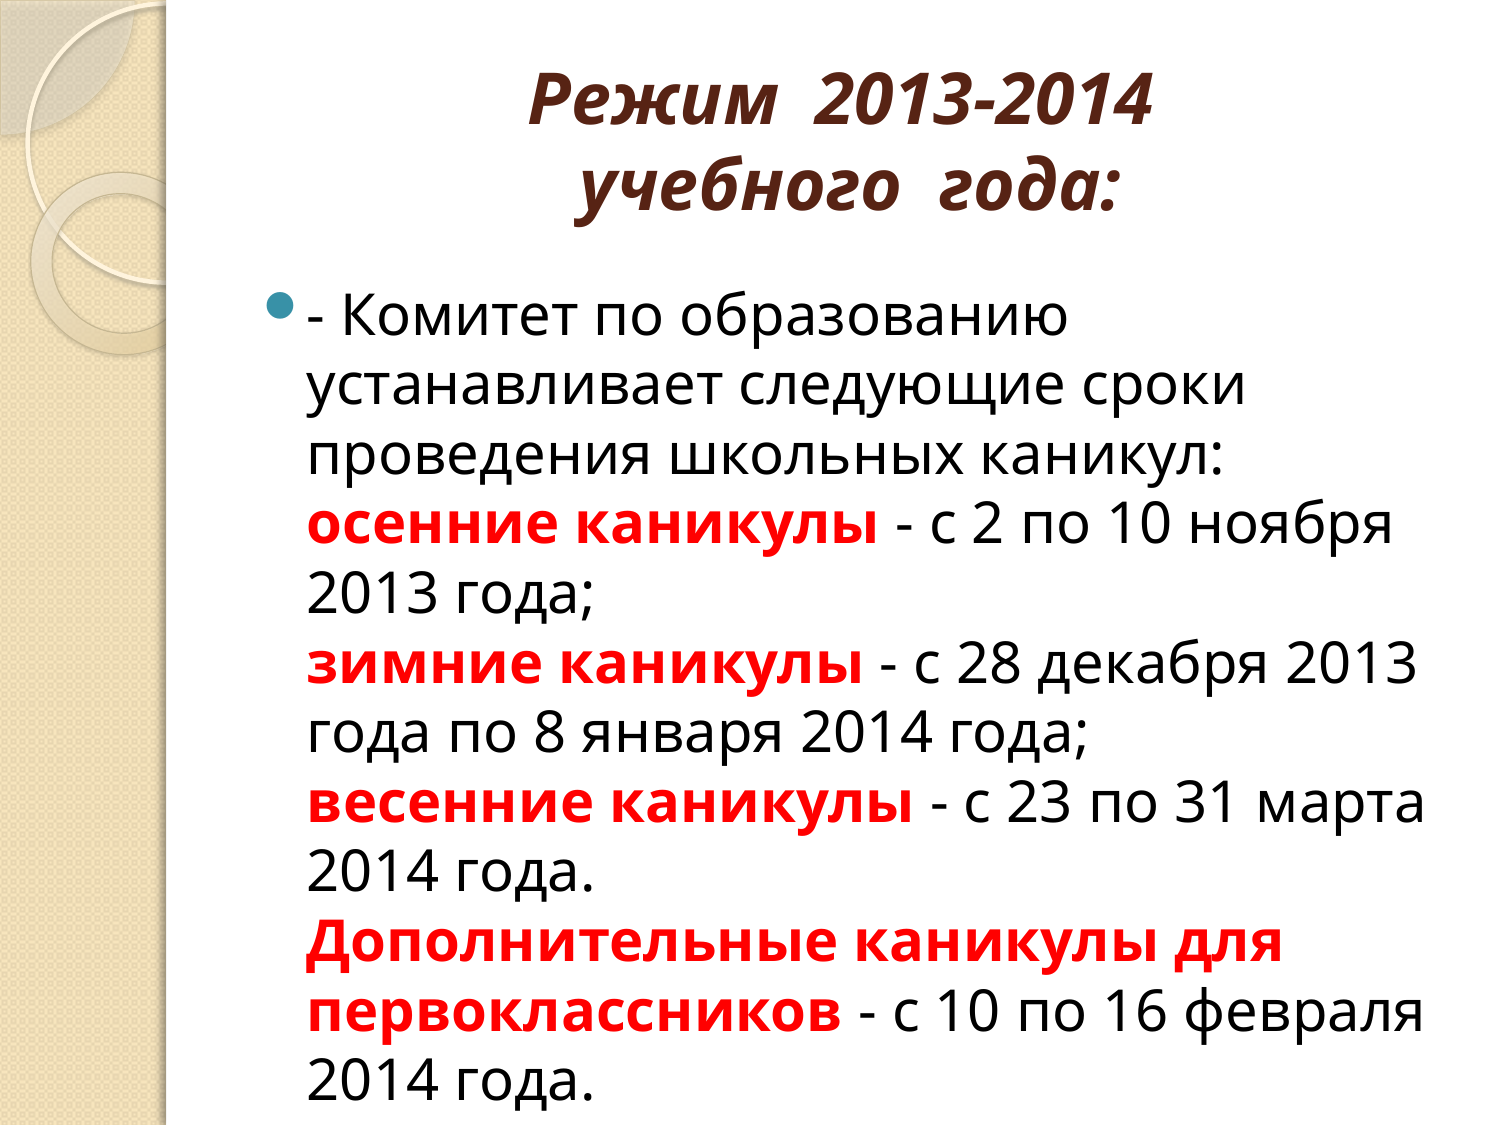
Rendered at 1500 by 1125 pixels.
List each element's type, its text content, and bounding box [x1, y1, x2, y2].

title Режим 2013-2014 учебного года: [235, 45, 1466, 233]
list - Комитет по образованию устанавливает следующие сроки проведения школьных каникул: осенние каникулы - с 2 по 10 ноября 2013 года; зимние каникулы - с 28 декабря 2013 года по 8 января 2014 года; весенние каникулы - с 23 по 31 марта 2014 года. Дополнительные каникулы для первоклассников - с 10 по 16 февраля 2014 года. [235, 269, 1466, 1125]
